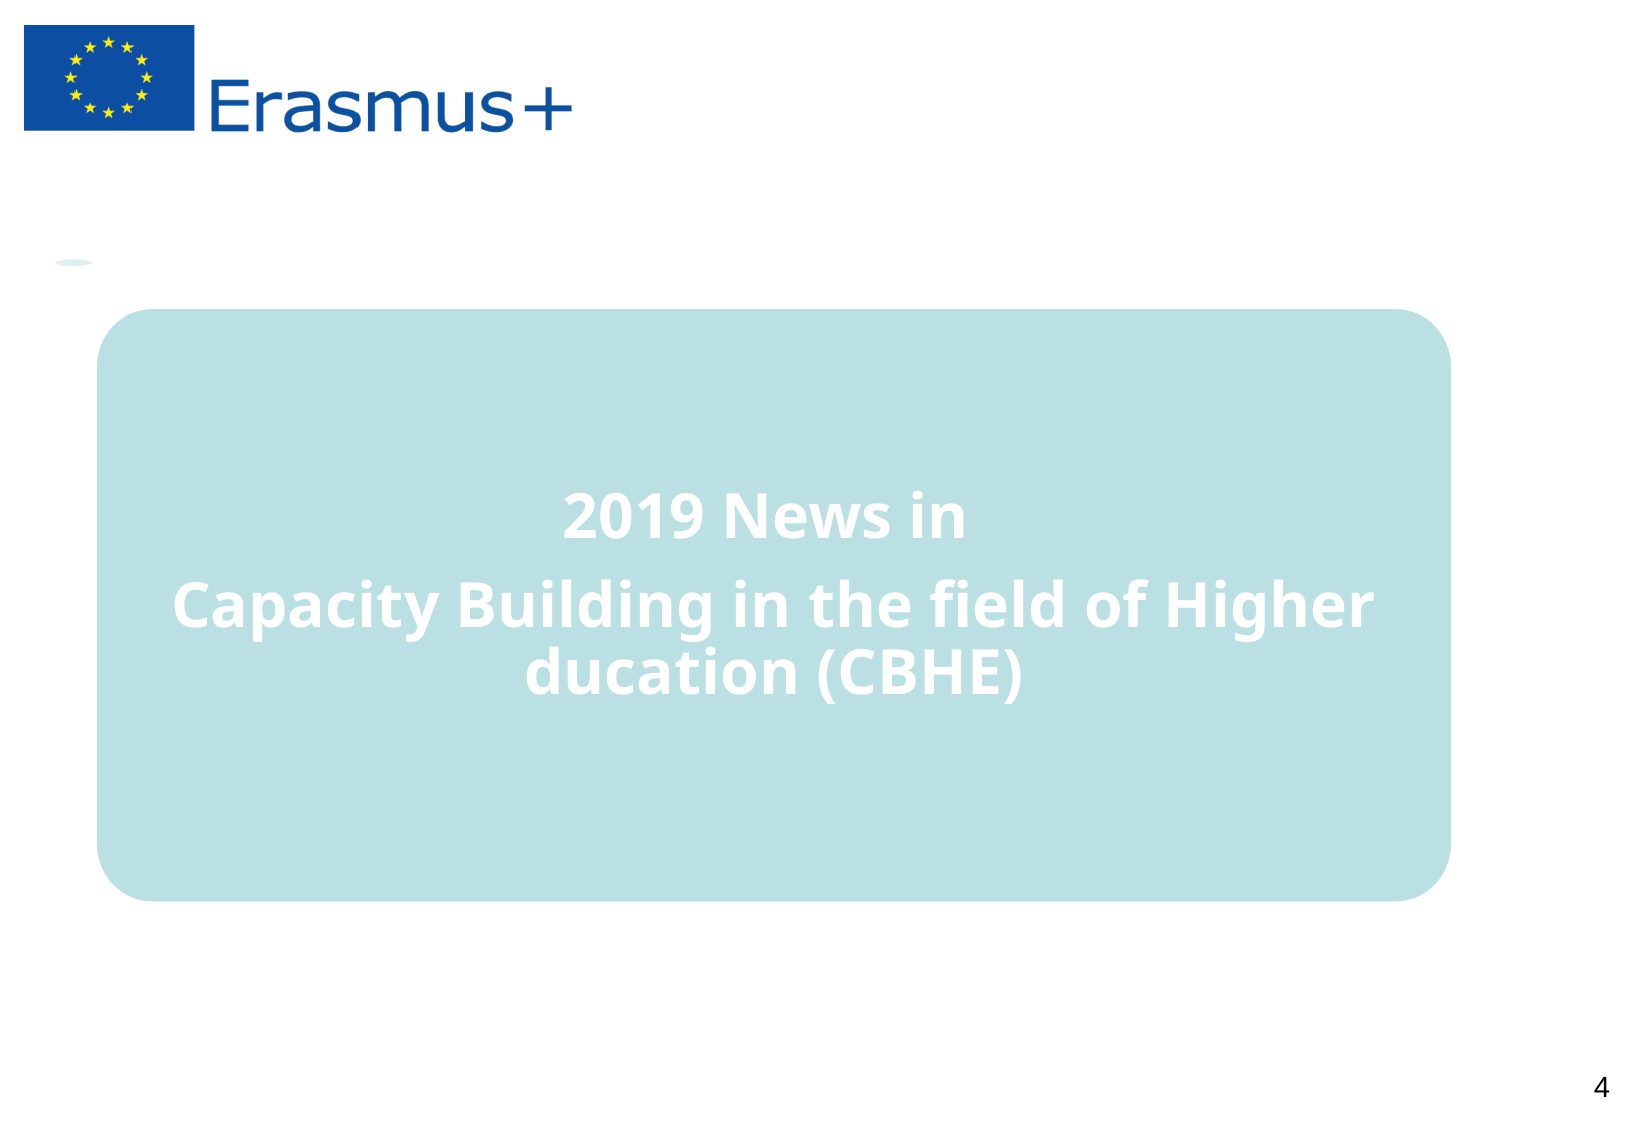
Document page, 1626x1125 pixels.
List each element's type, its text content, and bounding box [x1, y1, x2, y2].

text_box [51, 256, 1454, 904]
picture [19, 20, 584, 139]
slide_number 4 [1245, 1060, 1625, 1125]
